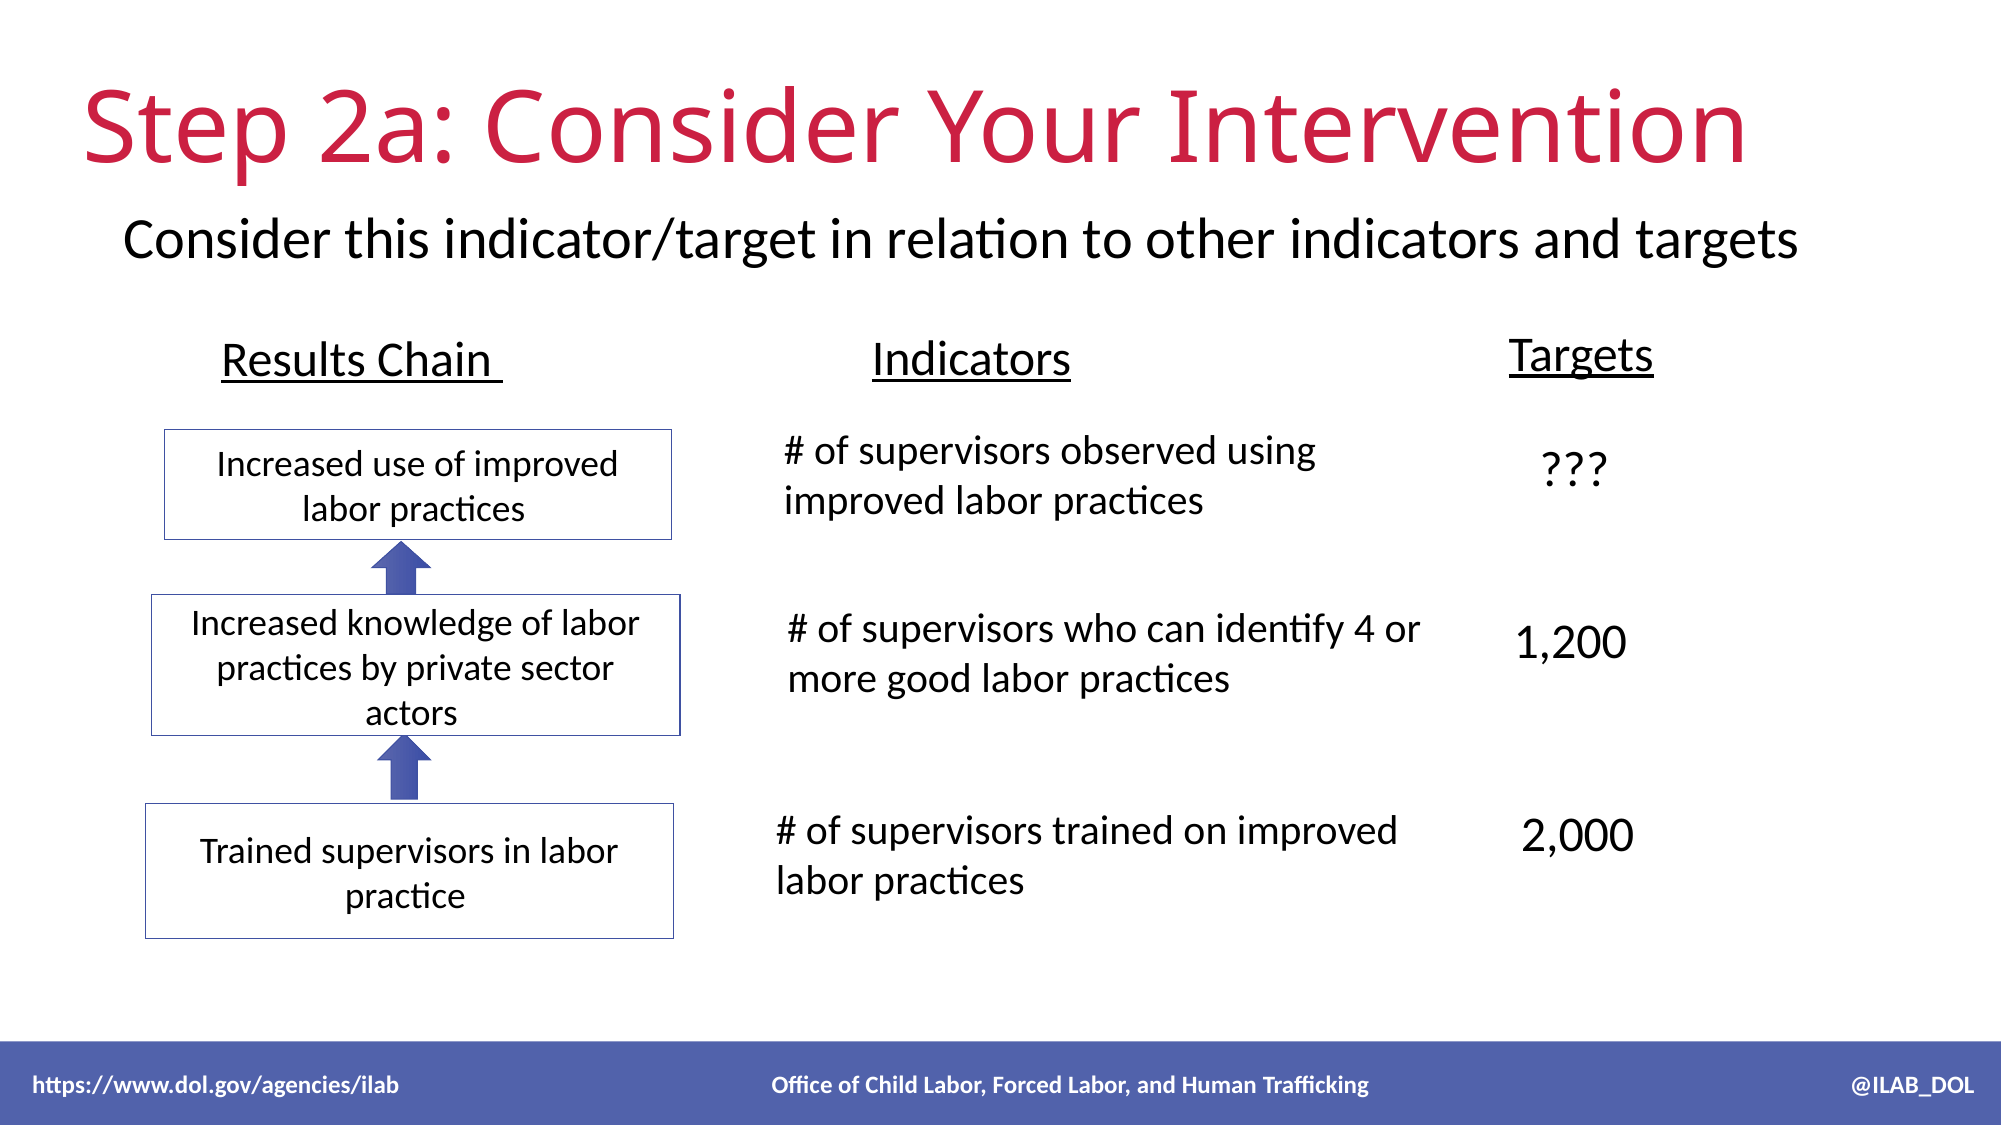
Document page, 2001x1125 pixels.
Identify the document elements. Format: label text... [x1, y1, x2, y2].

text_box Results Chain [206, 319, 519, 394]
text_box [376, 736, 432, 800]
text_box # of supervisors trained on improved labor practices [760, 795, 1461, 910]
text_box # of supervisors who can identify 4 or more good labor practices [772, 593, 1463, 709]
text_box 2,000 [1506, 794, 1782, 869]
text_box Indicators [857, 318, 1087, 394]
text_box Targets [1493, 313, 1669, 389]
text_box # of supervisors observed using improved labor practices [769, 415, 1398, 531]
text_box Trained supervisors in labor practice [145, 803, 674, 939]
footer https://www.dol.gov/agencies/ilab Office of Child Labor, Forced Labor, and Human Trafficking @ILAB_DOL [0, 1041, 2000, 1125]
text_box Increased use of improved labor practices [164, 429, 672, 540]
text_box 1,200 [1498, 601, 1780, 676]
title Step 2a: Consider Your Intervention [67, 23, 1816, 192]
text_box [370, 540, 432, 595]
list Consider this indicator/target in relation to other indicators and targets [108, 201, 1916, 297]
text_box Increased knowledge of labor practices by private sector actors [151, 594, 681, 736]
text_box ??? [1524, 428, 1671, 504]
